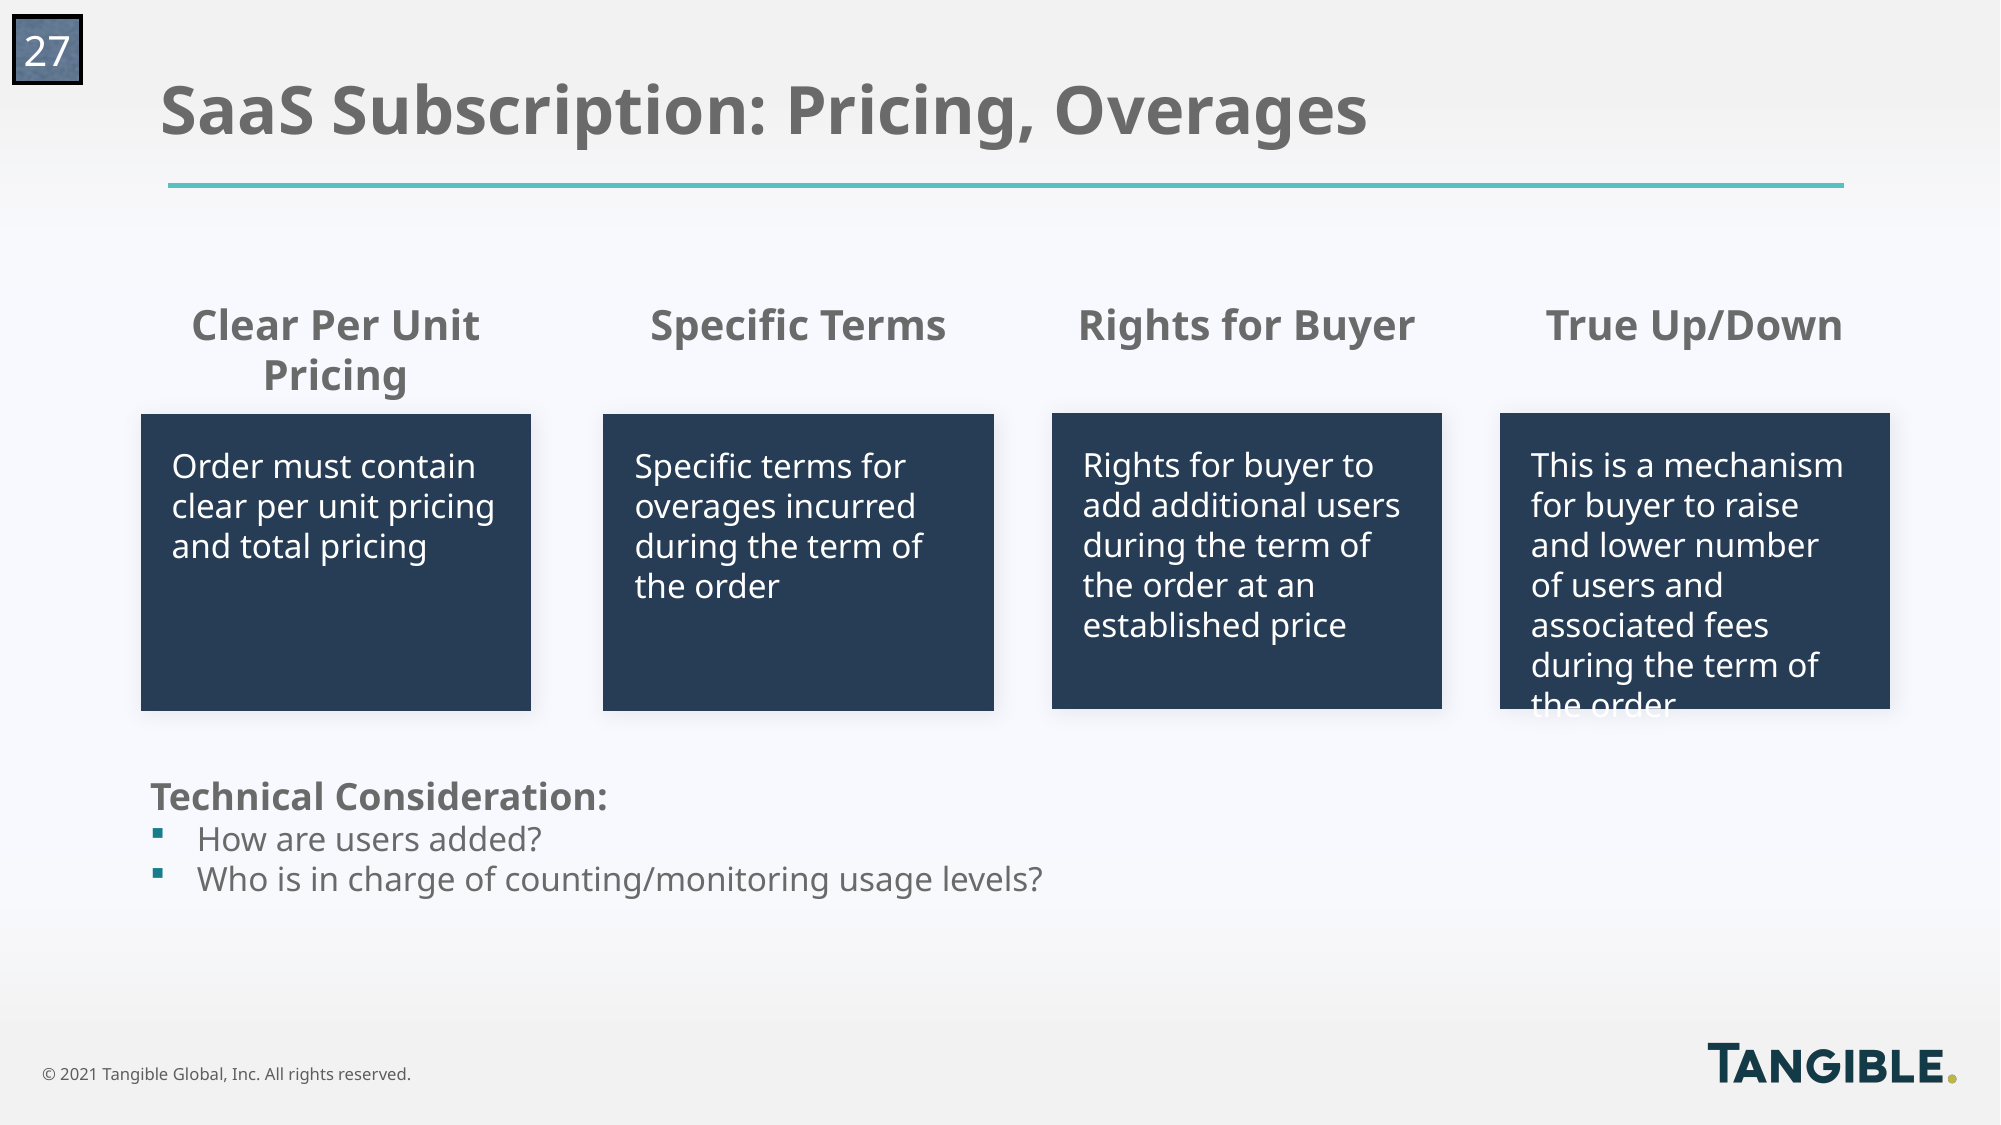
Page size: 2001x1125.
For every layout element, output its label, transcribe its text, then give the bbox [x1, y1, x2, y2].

text_box 27 [13, 16, 82, 84]
text_box Rights for Buyer [1052, 291, 1441, 357]
picture [1706, 1041, 1958, 1085]
list SaaS Subscription: Pricing, Overages [146, 60, 1854, 186]
text_box Clear Per Unit Pricing [141, 291, 530, 407]
text_box Rights for buyer to add additional users during the term of the order at an established price [1052, 414, 1441, 709]
text_box Specific terms for overages incurred during the term of the order [604, 415, 993, 710]
text_box Specific Terms [604, 291, 993, 357]
text_box This is a mechanism for buyer to raise and lower number of users and associated fees during the term of the order [1500, 414, 1889, 709]
text_box Technical Consideration: How are users added? Who is in charge of counting/monitoring usage levels? [135, 765, 1907, 925]
text_box Order must contain clear per unit pricing and total pricing [141, 415, 530, 710]
text_box True Up/Down [1500, 291, 1889, 357]
